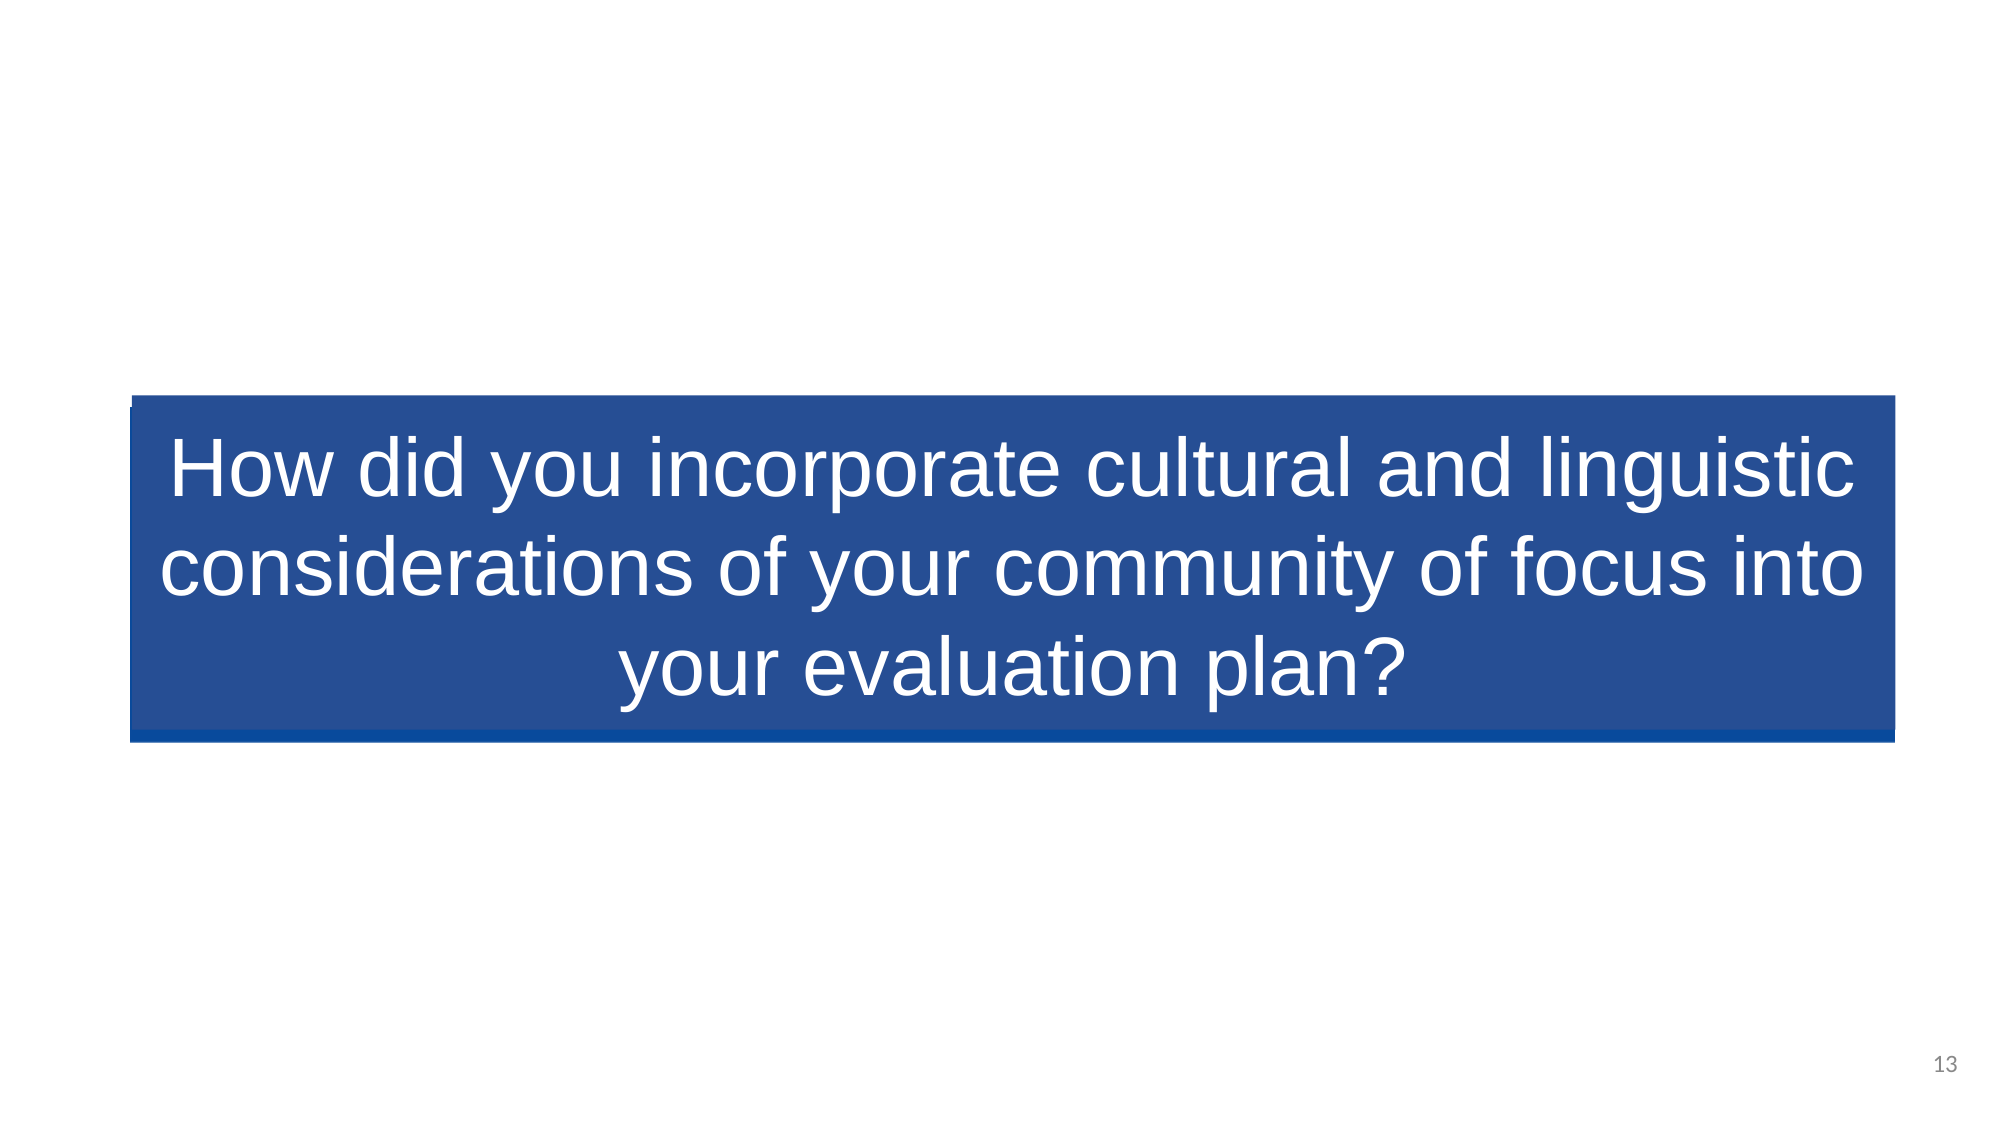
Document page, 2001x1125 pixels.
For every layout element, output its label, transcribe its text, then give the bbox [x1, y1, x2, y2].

title How did you incorporate cultural and linguistic considerations of your community of focus into your evaluation plan? [131, 395, 1896, 730]
slide_number 13 [1853, 1019, 1974, 1106]
